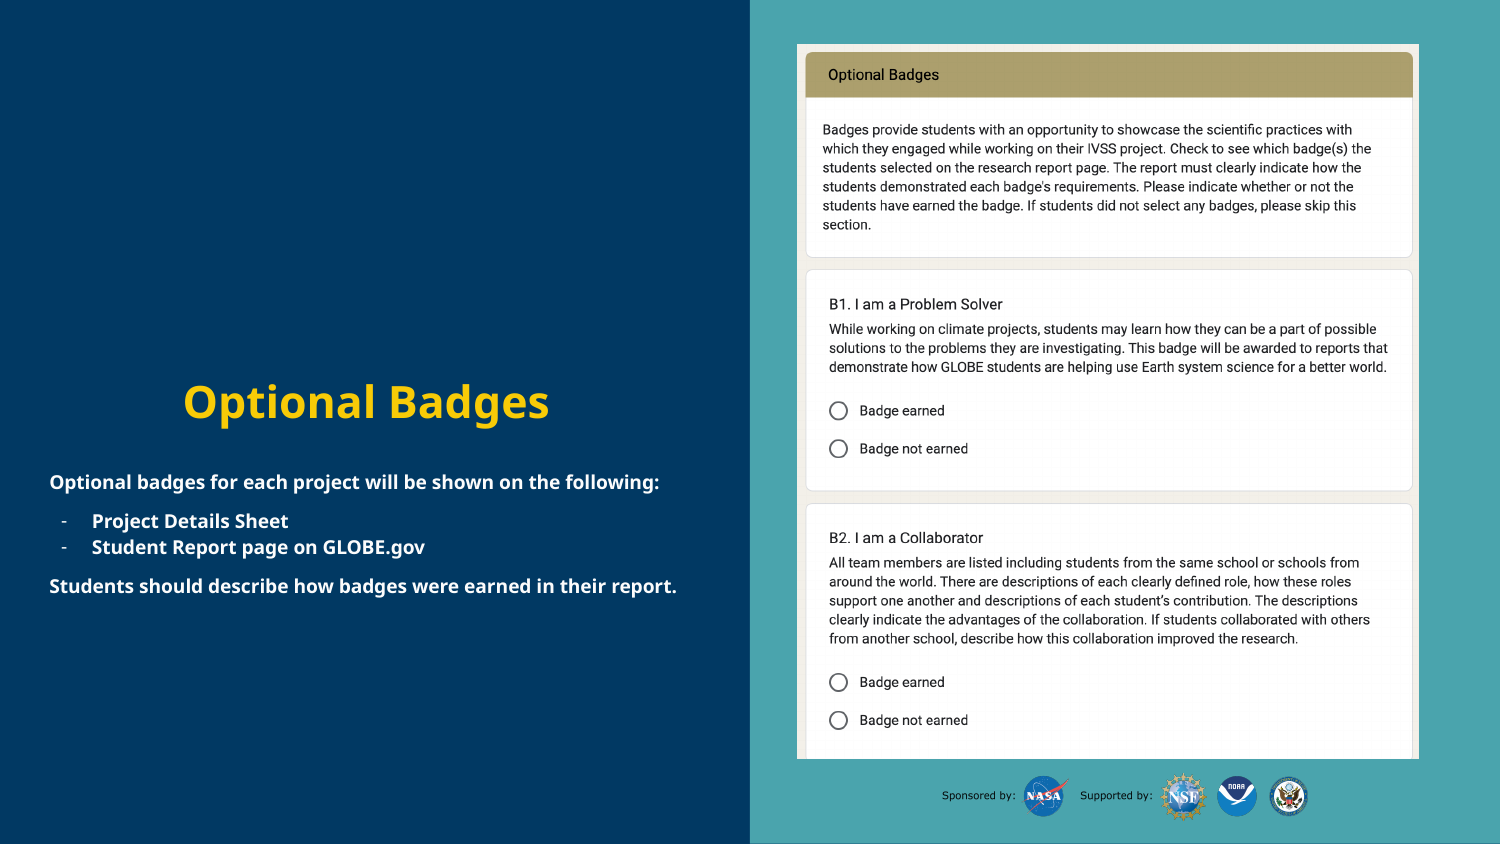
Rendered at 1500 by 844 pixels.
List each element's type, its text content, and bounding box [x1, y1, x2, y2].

picture [942, 773, 1308, 821]
picture [796, 43, 1419, 759]
title Optional Badges Optional badges for each project will be shown on the following: Project Details Sheet Student Report page on GLOBE.gov Students should describe how badges were earned in their report. [34, 337, 698, 613]
